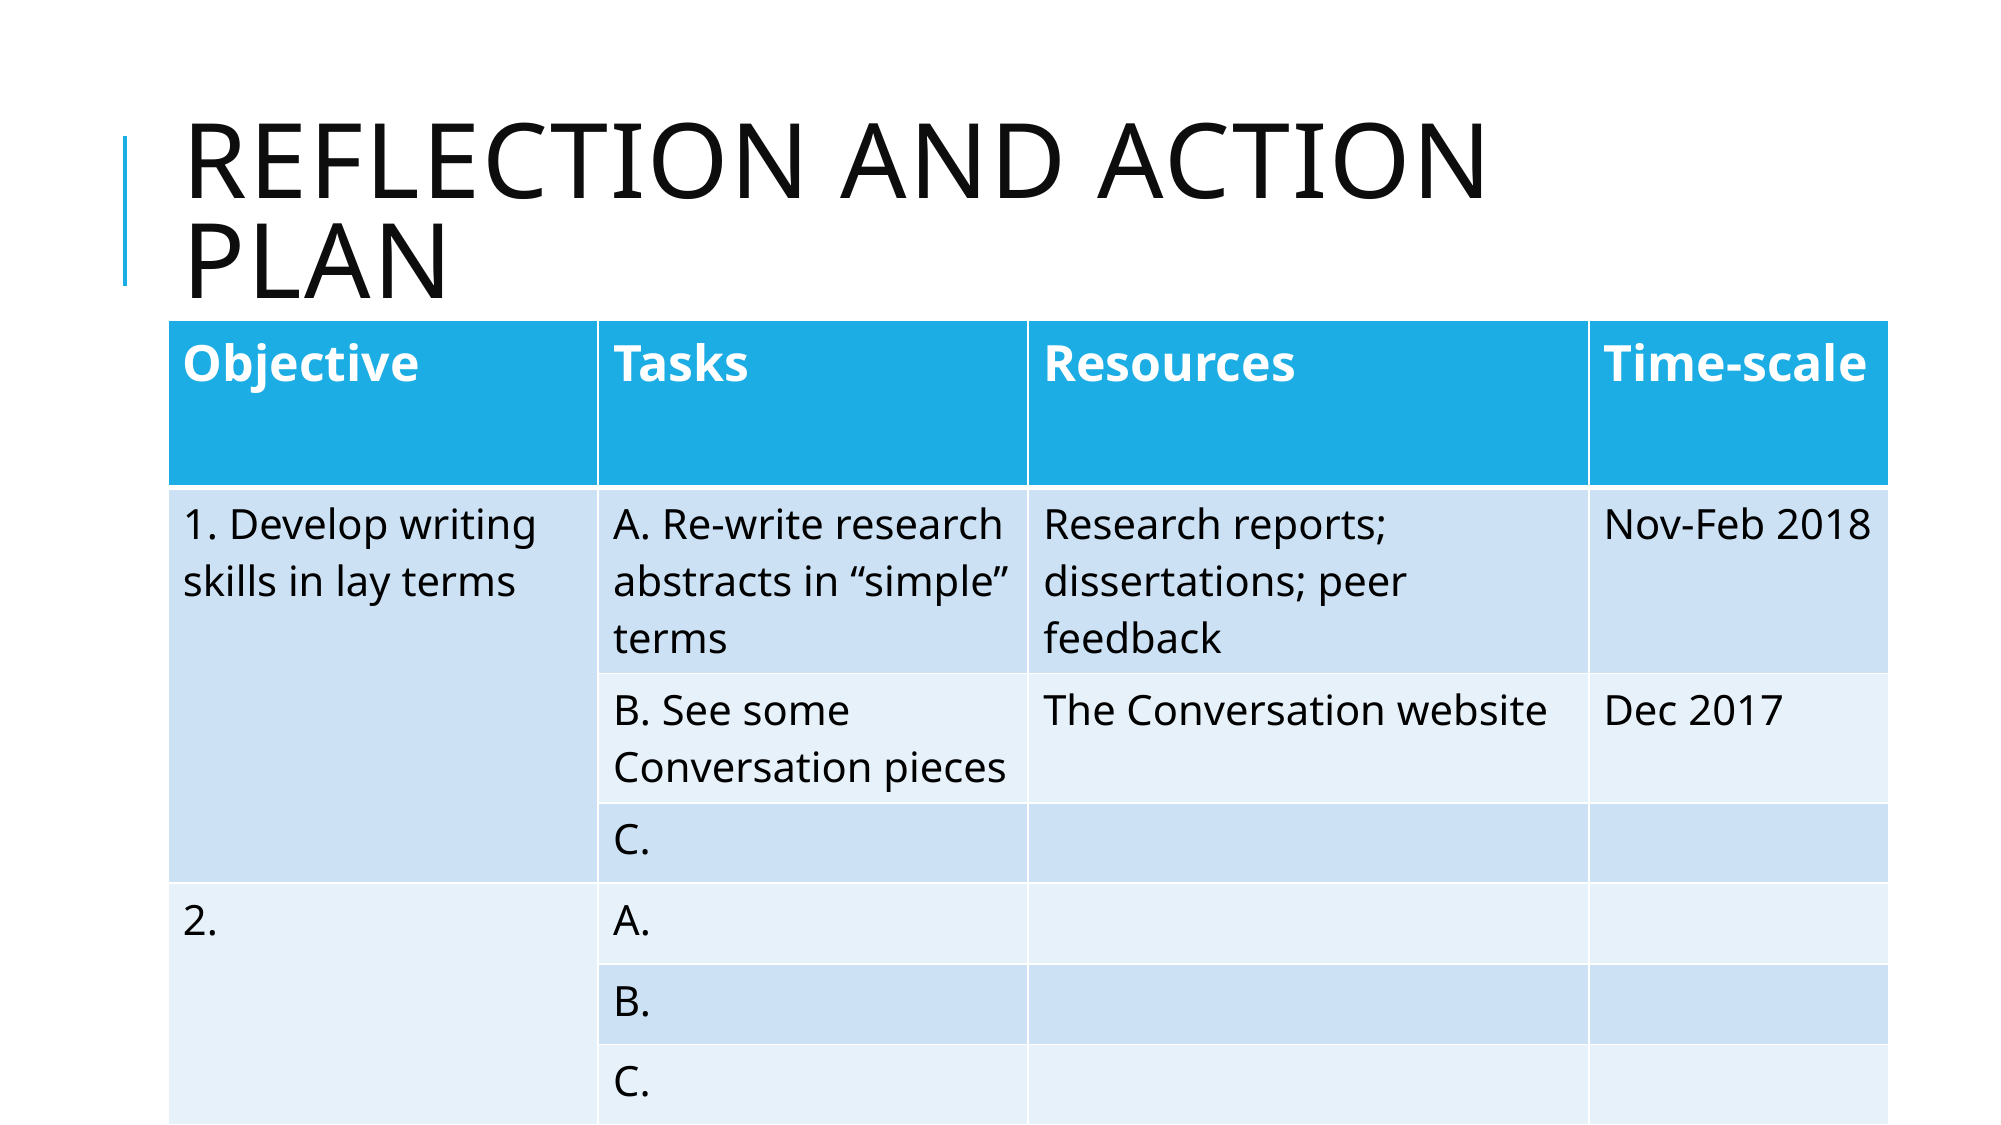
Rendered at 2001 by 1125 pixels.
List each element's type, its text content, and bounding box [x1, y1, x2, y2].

table_cell B. [599, 965, 1027, 1044]
table_header Resources [1029, 321, 1588, 485]
table_cell [1029, 965, 1588, 1044]
table_header Tasks [599, 321, 1027, 485]
table_cell C. [599, 804, 1027, 882]
table_cell [1590, 965, 1888, 1044]
table_cell [1029, 1045, 1588, 1124]
table_cell [1029, 804, 1588, 882]
table_cell Dec 2017 [1590, 674, 1888, 802]
table_cell 2. [169, 884, 597, 1124]
table_cell [1590, 1045, 1888, 1124]
table_cell Nov-Feb 2018 [1590, 490, 1888, 673]
title Reflection and Action Plan [168, 96, 1763, 320]
table_cell The Conversation website [1029, 674, 1588, 802]
table_cell B. See some Conversation pieces [599, 674, 1027, 802]
table_cell [1590, 884, 1888, 963]
table_cell [1029, 884, 1588, 963]
table_cell Research reports; dissertations; peer feedback [1029, 490, 1588, 673]
table_cell A. [599, 884, 1027, 963]
table_header Time-scale [1590, 321, 1888, 485]
table_cell [1590, 804, 1888, 882]
table_cell C. [599, 1045, 1027, 1124]
table_header Objective [169, 321, 597, 485]
table_cell 1. Develop writing skills in lay terms [169, 490, 597, 882]
table_cell A. Re-write research abstracts in “simple” terms [599, 490, 1027, 673]
